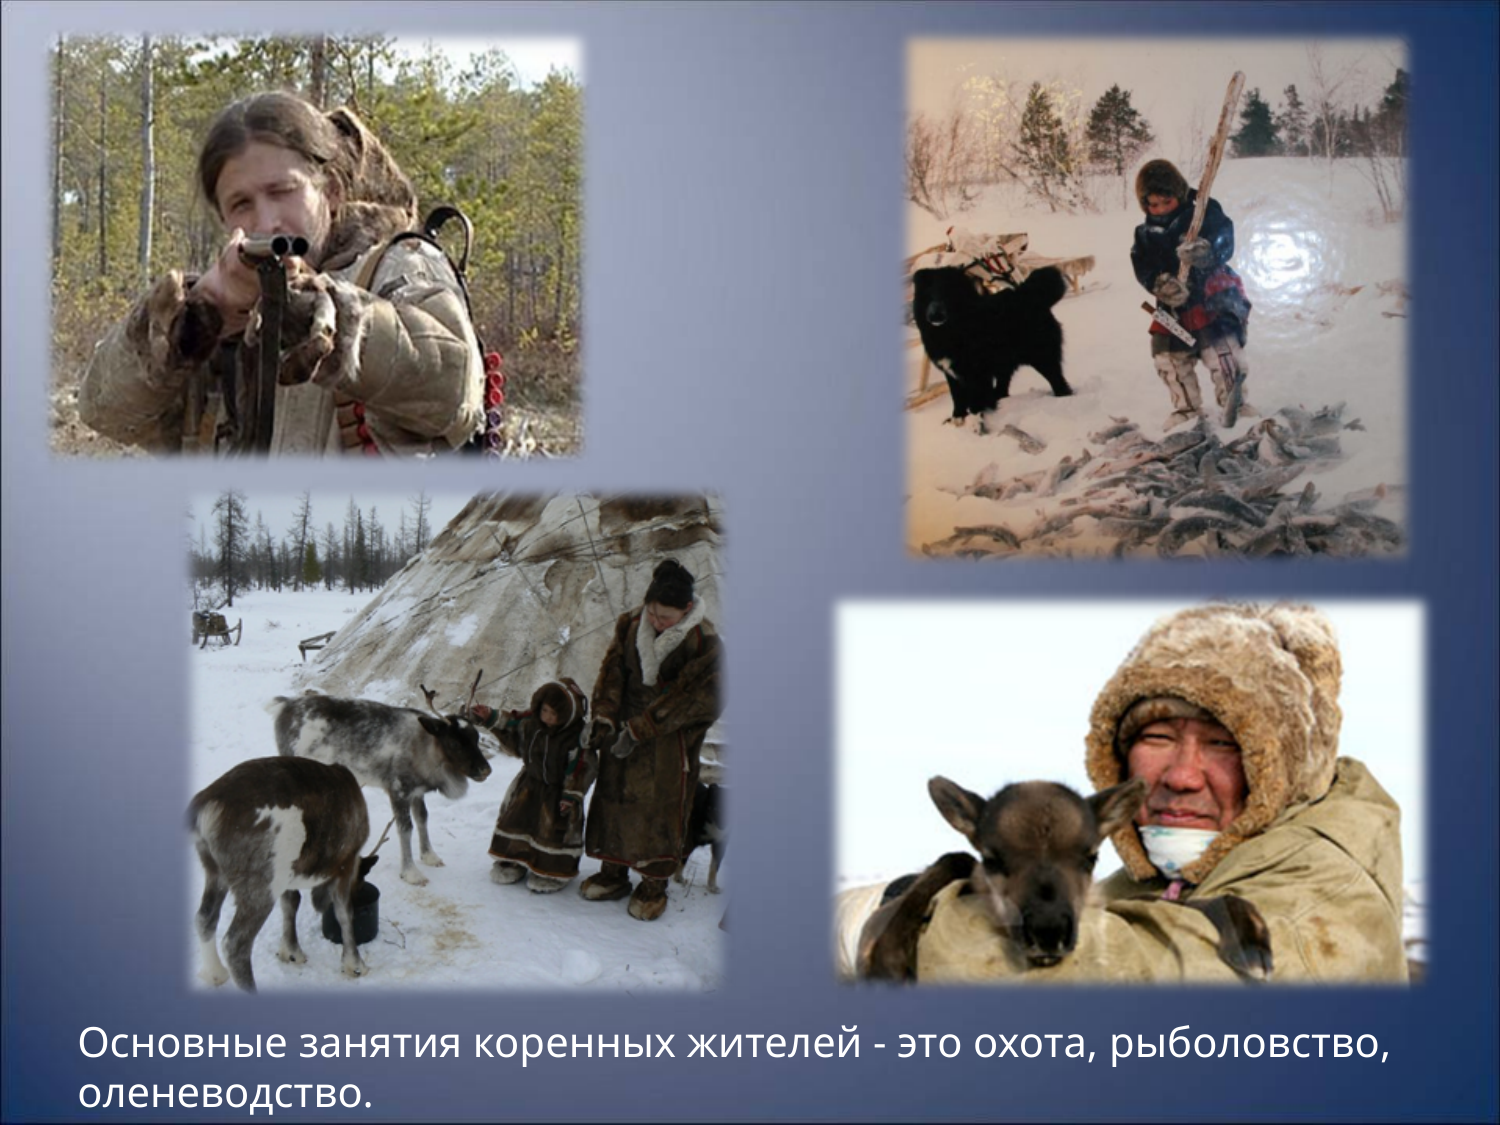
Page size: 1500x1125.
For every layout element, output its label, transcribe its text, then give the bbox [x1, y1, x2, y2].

list Основные занятия коренных жителей - это охота, рыболовство, оленеводство. [46, 1007, 1500, 1102]
picture [0, 0, 1500, 1125]
